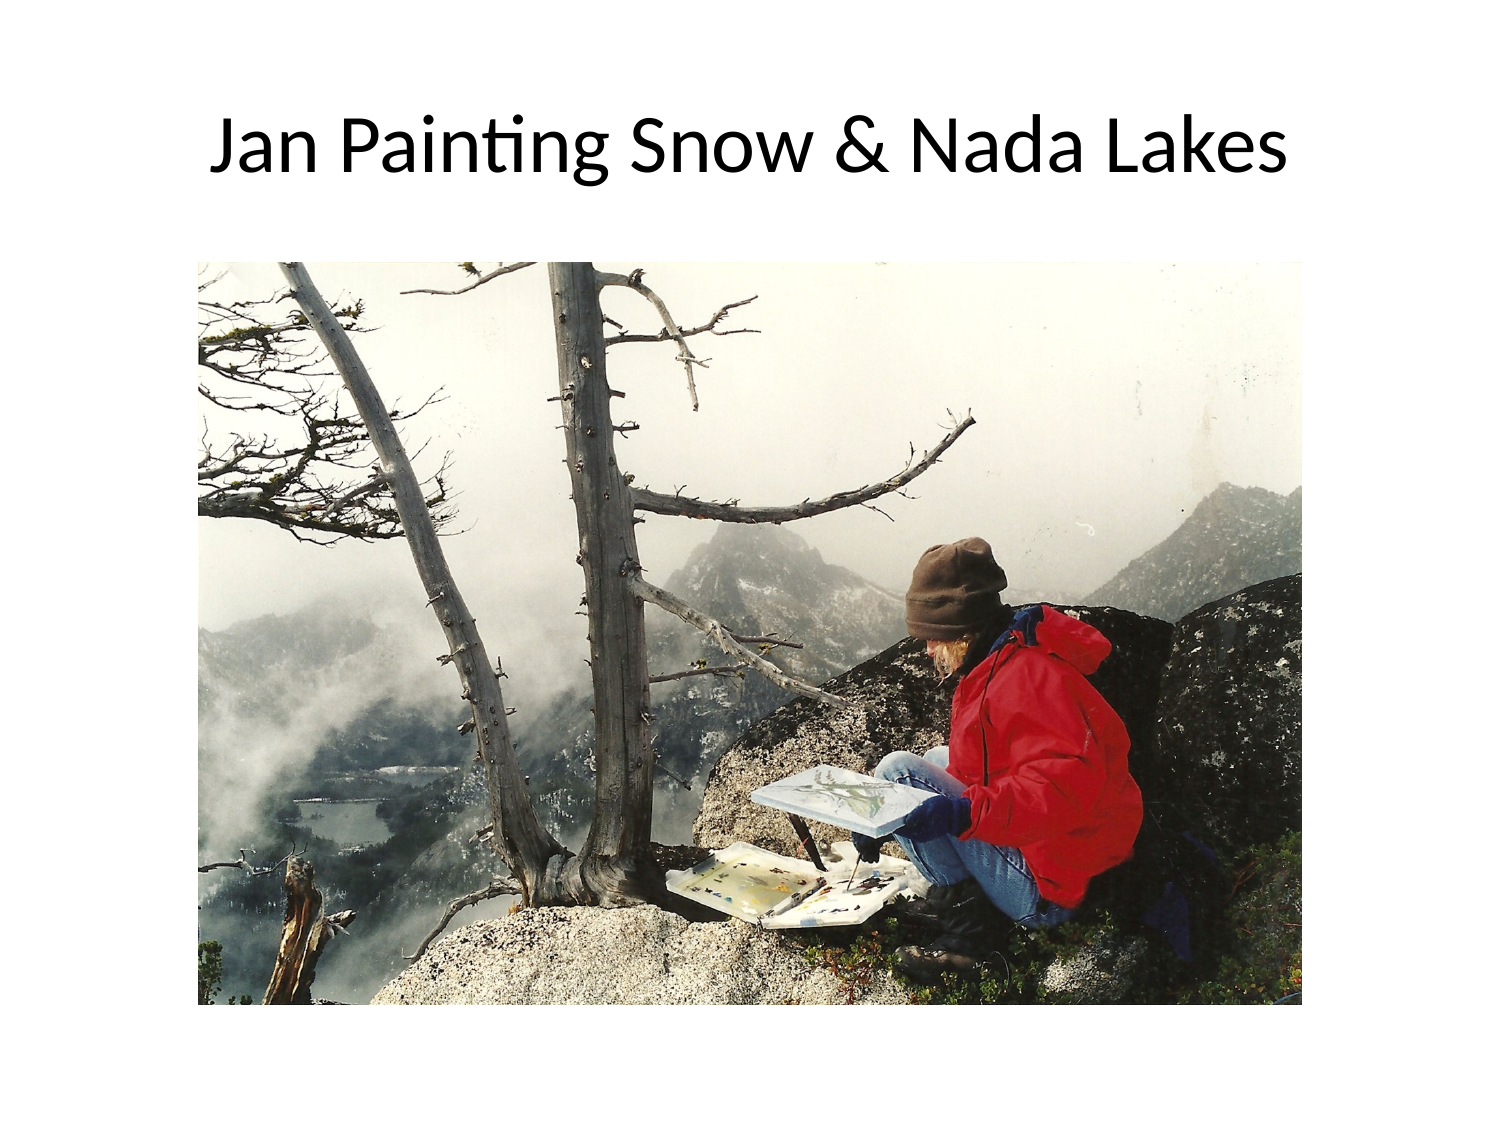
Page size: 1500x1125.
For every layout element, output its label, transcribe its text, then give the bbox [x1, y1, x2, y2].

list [197, 262, 1303, 1006]
title Jan Painting Snow & Nada Lakes [75, 45, 1425, 233]
